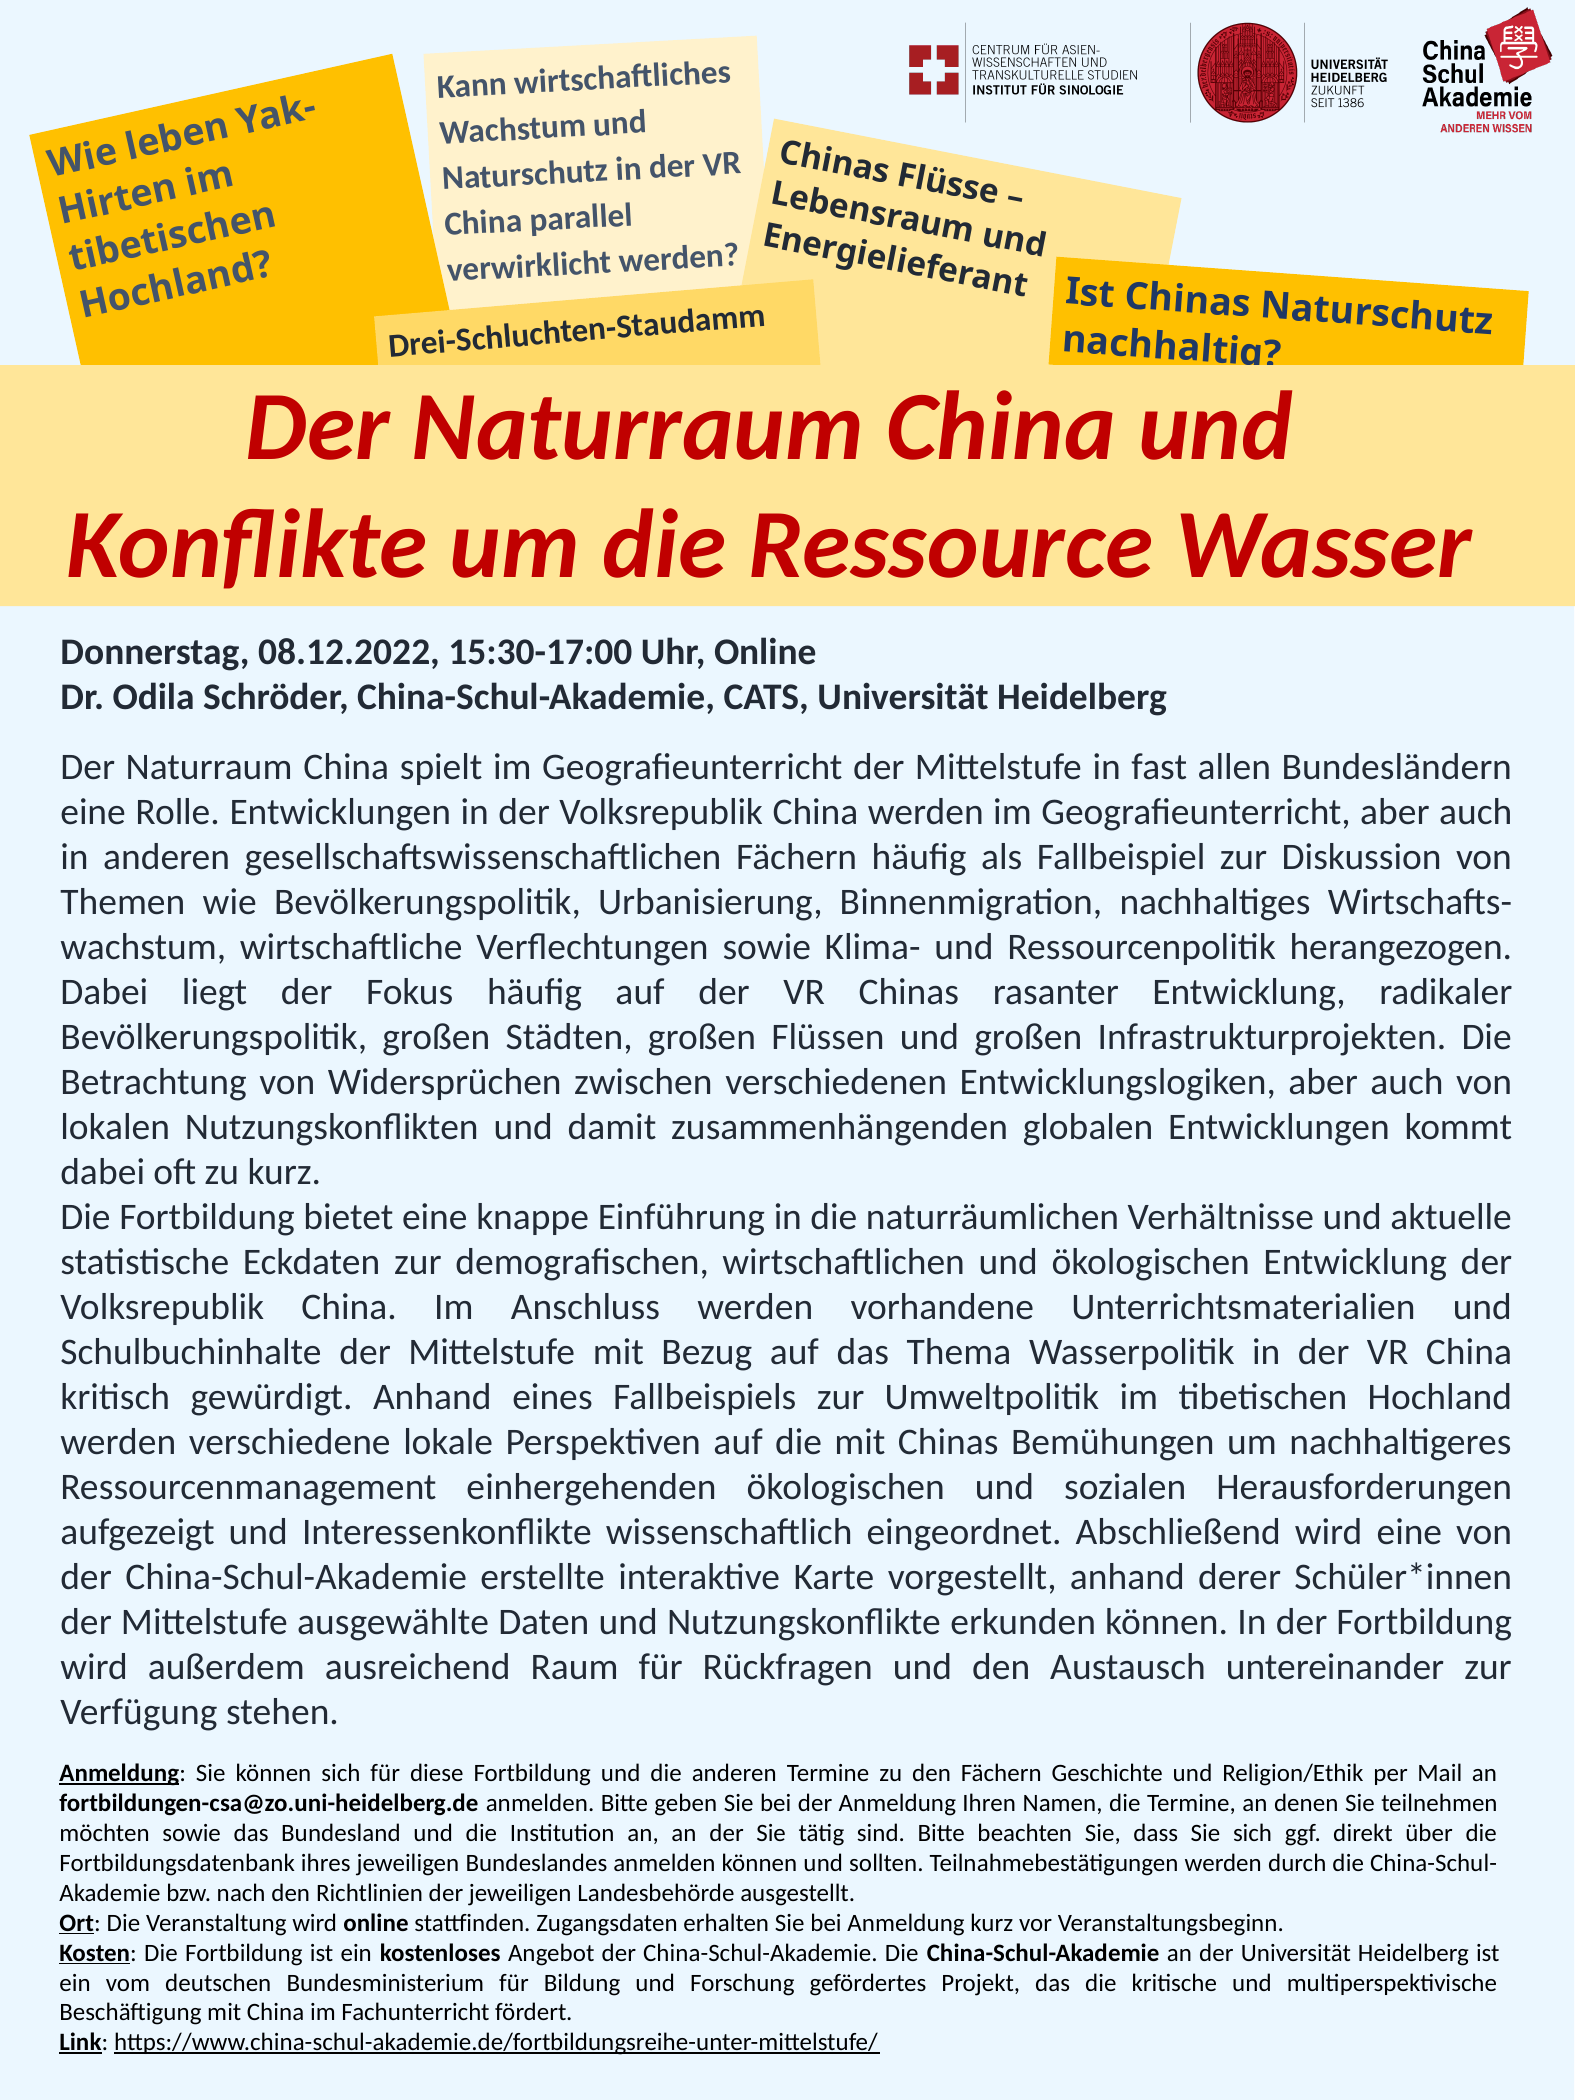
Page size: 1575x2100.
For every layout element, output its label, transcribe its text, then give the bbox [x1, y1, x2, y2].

text_box Der Naturraum China und Konflikte um die Ressource Wasser [0, 354, 1570, 605]
text_box Anmeldung: Sie können sich für diese Fortbildung und die anderen Termine zu den Fächern Geschichte und Religion/Ethik per Mail an fortbildungen-csa@zo.uni-heidelberg.de anmelden. Bitte geben Sie bei der Anmeldung Ihren Namen, die Termine, an denen Sie teilnehmen möchten sowie das Bundesland und die Institution an, an der Sie tätig sind. Bitte beachten Sie, dass Sie sich ggf. direkt über die Fortbildungsdatenbank ihres jeweiligen Bundeslandes anmelden können und sollten. Teilnahmebestätigungen werden durch die China-Schul-Akademie bzw. nach den Richtlinien der jeweiligen Landesbehörde ausgestellt. Ort: Die Veranstaltung wird online stattfinden. Zugangsdaten erhalten Sie bei Anmeldung kurz vor Veranstaltungsbeginn. Kosten: Die Fortbildung ist ein kostenloses Angebot der China-Schul-Akademie. Die China-Schul-Akademie an der Universität Heidelberg ist ein vom deutschen Bundesministerium für Bildung und Forschung gefördertes Projekt, das die kritische und multiperspektivische Beschäftigung mit China im Fachunterricht fördert. Link: https://www.china-schul-akademie.de/fortbildungsreihe-unter-mittelstufe/ [44, 1749, 1516, 2064]
text_box Ist Chinas Naturschutz nachhaltig? [1049, 256, 1529, 354]
text_box [0, 364, 1575, 607]
text_box Wie leben Yak-Hirten im tibetischen Hochland? [29, 53, 450, 354]
text_box Chinas Flüsse – Lebensraum und Energielieferant [741, 118, 1182, 354]
text_box [0, 0, 1575, 364]
picture [836, 1, 1554, 135]
text_box Drei-Schluchten-Staudamm [374, 279, 820, 354]
text_box Kann wirtschaftliches Wachstum und Naturschutz in der VR China parallel verwirklicht werden? [423, 35, 764, 309]
text_box Donnerstag, 08.12.2022, 15:30-17:00 Uhr, Online Dr. Odila Schröder, China-Schul-Akademie, CATS, Universität Heidelberg Der Naturraum China spielt im Geografieunterricht der Mittelstufe in fast allen Bundesländern eine Rolle. Entwicklungen in der Volksrepublik China werden im Geografieunterricht, aber auch in anderen gesellschaftswissenschaftlichen Fächern häufig als Fallbeispiel zur Diskussion von Themen wie Bevölkerungspolitik, Urbanisierung, Binnenmigration, nachhaltiges Wirtschafts-wachstum, wirtschaftliche Verflechtungen sowie Klima- und Ressourcenpolitik herangezogen. Dabei liegt der Fokus häufig auf der VR Chinas rasanter Entwicklung, radikaler Bevölkerungspolitik, großen Städten, großen Flüssen und großen Infrastrukturprojekten. Die Betrachtung von Widersprüchen zwischen verschiedenen Entwicklungslogiken, aber auch von lokalen Nutzungskonflikten und damit zusammenhängenden globalen Entwicklungen kommt dabei oft zu kurz. Die Fortbildung bietet eine knappe Einführung in die naturräumlichen Verhältnisse und aktuelle statistische Eckdaten zur demografischen, wirtschaftlichen und ökologischen Entwicklung der Volksrepublik China. Im Anschluss werden vorhandene Unterrichtsmaterialien und Schulbuchinhalte der Mittelstufe mit Bezug auf das Thema Wasserpolitik in der VR China kritisch gewürdigt. Anhand eines Fallbeispiels zur Umweltpolitik im tibetischen Hochland werden verschiedene lokale Perspektiven auf die mit Chinas Bemühungen um nachhaltigeres Ressourcenmanagement einhergehenden ökologischen und sozialen Herausforderungen aufgezeigt und Interessenkonflikte wissenschaftlich eingeordnet. Abschließend wird eine von der China-Schul-Akademie erstellte interaktive Karte vorgestellt, anhand derer Schüler*innen der Mittelstufe ausgewählte Daten und Nutzungskonflikte erkunden können. In der Fortbildung wird außerdem ausreichend Raum für Rückfragen und den Austausch untereinander zur Verfügung stehen. [45, 619, 1529, 1740]
text_box [0, 607, 1575, 2100]
